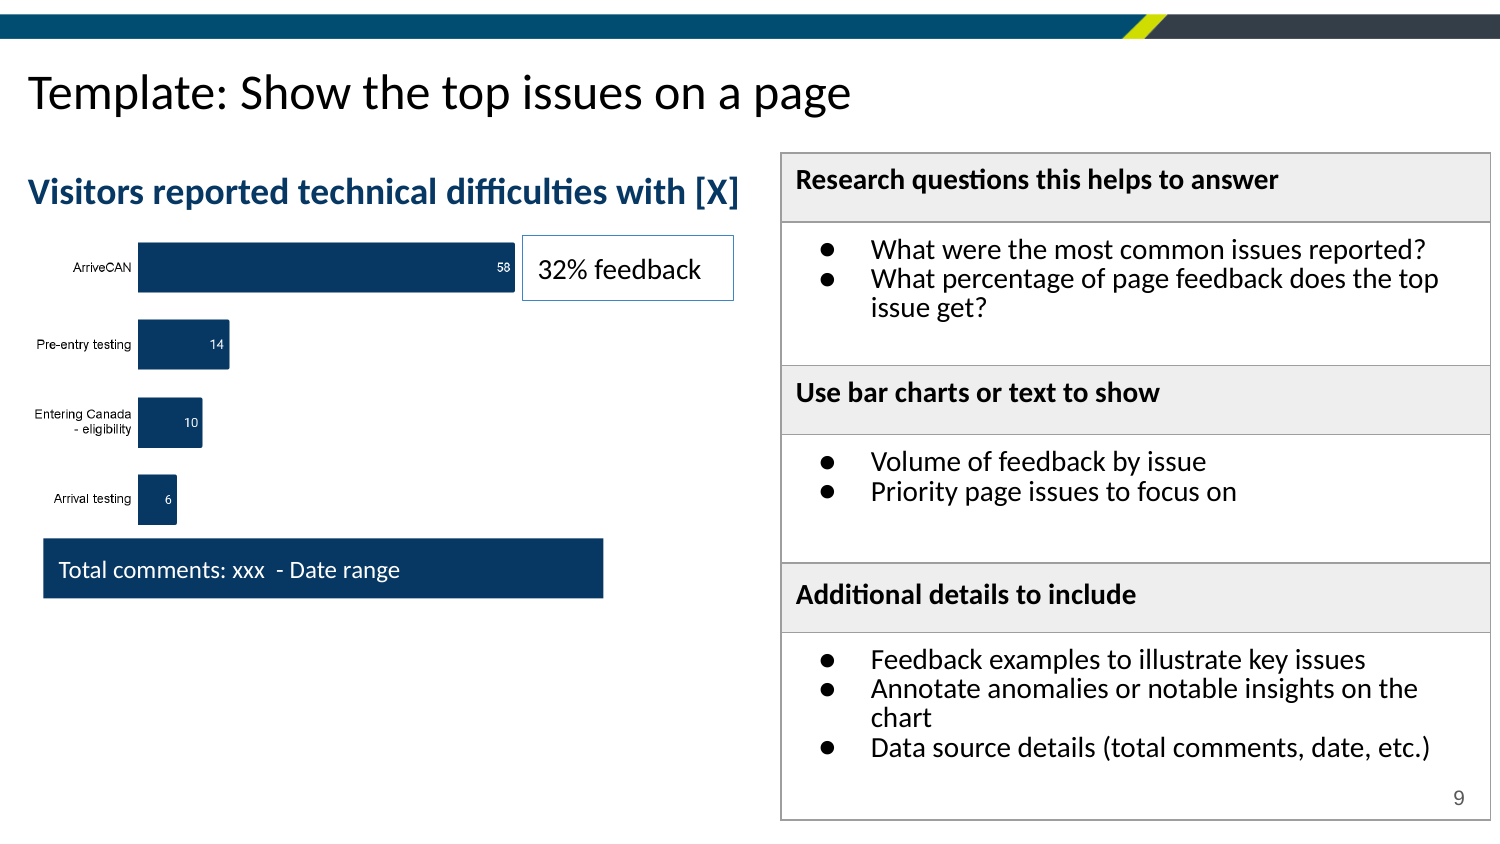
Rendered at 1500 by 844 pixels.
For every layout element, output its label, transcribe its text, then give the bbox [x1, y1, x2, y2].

slide_number ‹#› [1389, 821, 1480, 830]
text_box Total comments: xxx - Date range [548, 538, 604, 599]
table_cell Volume of feedback by issue Priority page issues to focus on [782, 435, 1490, 562]
table_cell What were the most common issues reported? What percentage of page feedback does the top issue get? [782, 223, 1490, 365]
picture [0, 0, 1500, 51]
picture [12, 195, 548, 592]
table_header Research questions this helps to answer [782, 154, 1490, 221]
table_cell Use bar charts or text to show [782, 366, 1490, 434]
text_box Template: Show the top issues on a page [12, 44, 1119, 135]
text_box 32% feedback [553, 235, 734, 301]
text_box Visitors reported technical difficulties with [X] [12, 152, 781, 228]
table_cell Feedback examples to illustrate key issues Annotate anomalies or notable insights on the chart Data source details (total comments, date, etc.) [782, 633, 1490, 819]
table_cell Additional details to include [782, 564, 1490, 632]
